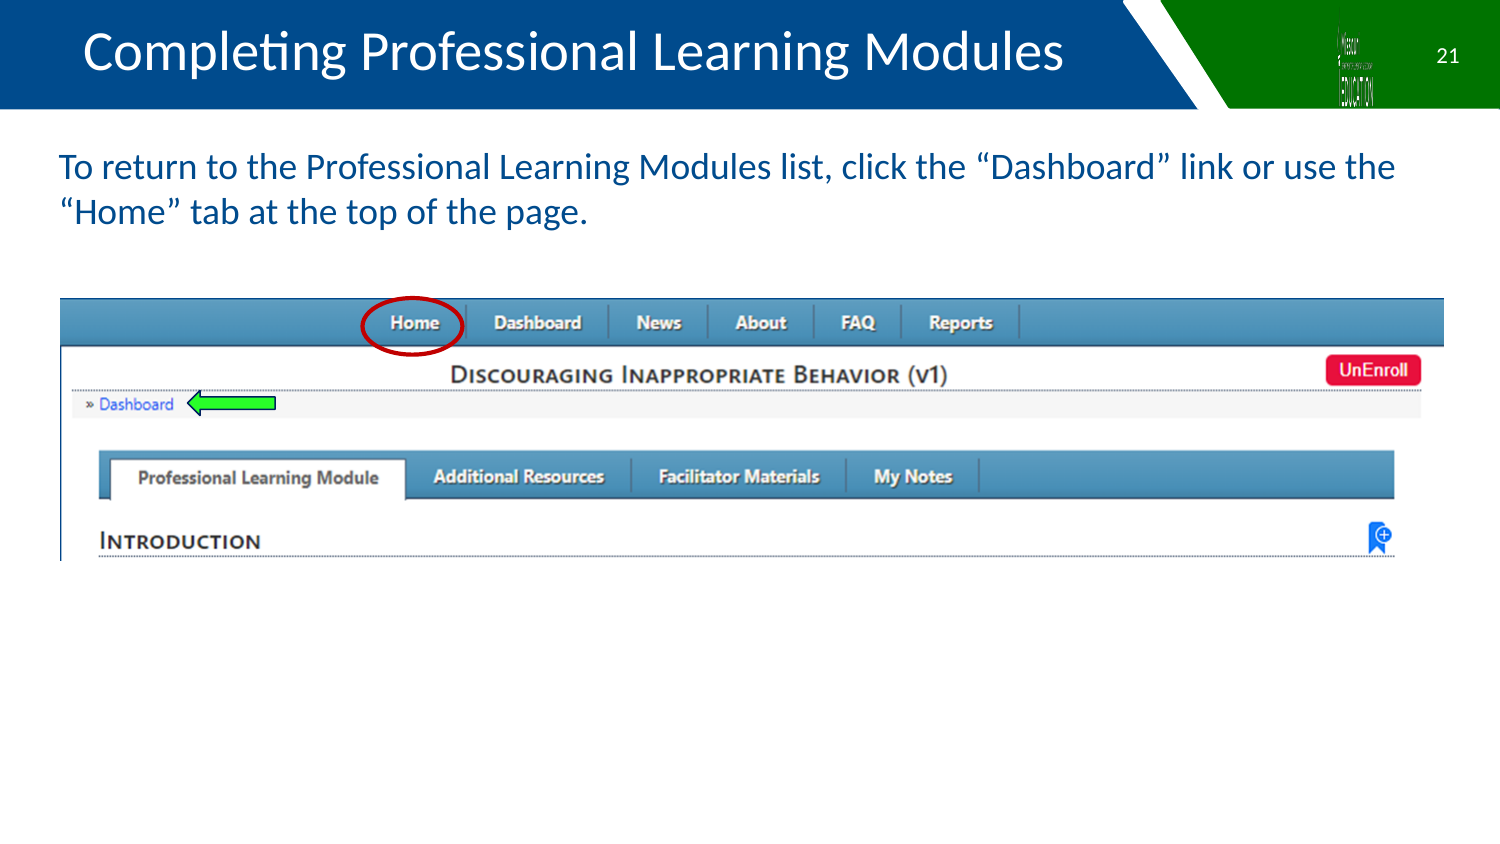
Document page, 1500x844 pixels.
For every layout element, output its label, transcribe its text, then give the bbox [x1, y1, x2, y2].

list Completing Professional Learning Modules [50, 6, 1100, 104]
picture [60, 297, 1444, 561]
picture [1337, 3, 1375, 110]
slide_number 21 [1400, 32, 1475, 78]
list To return to the Professional Learning Modules list, click the “Dashboard” link or use the “Home” tab at the top of the page. [24, 134, 1475, 372]
